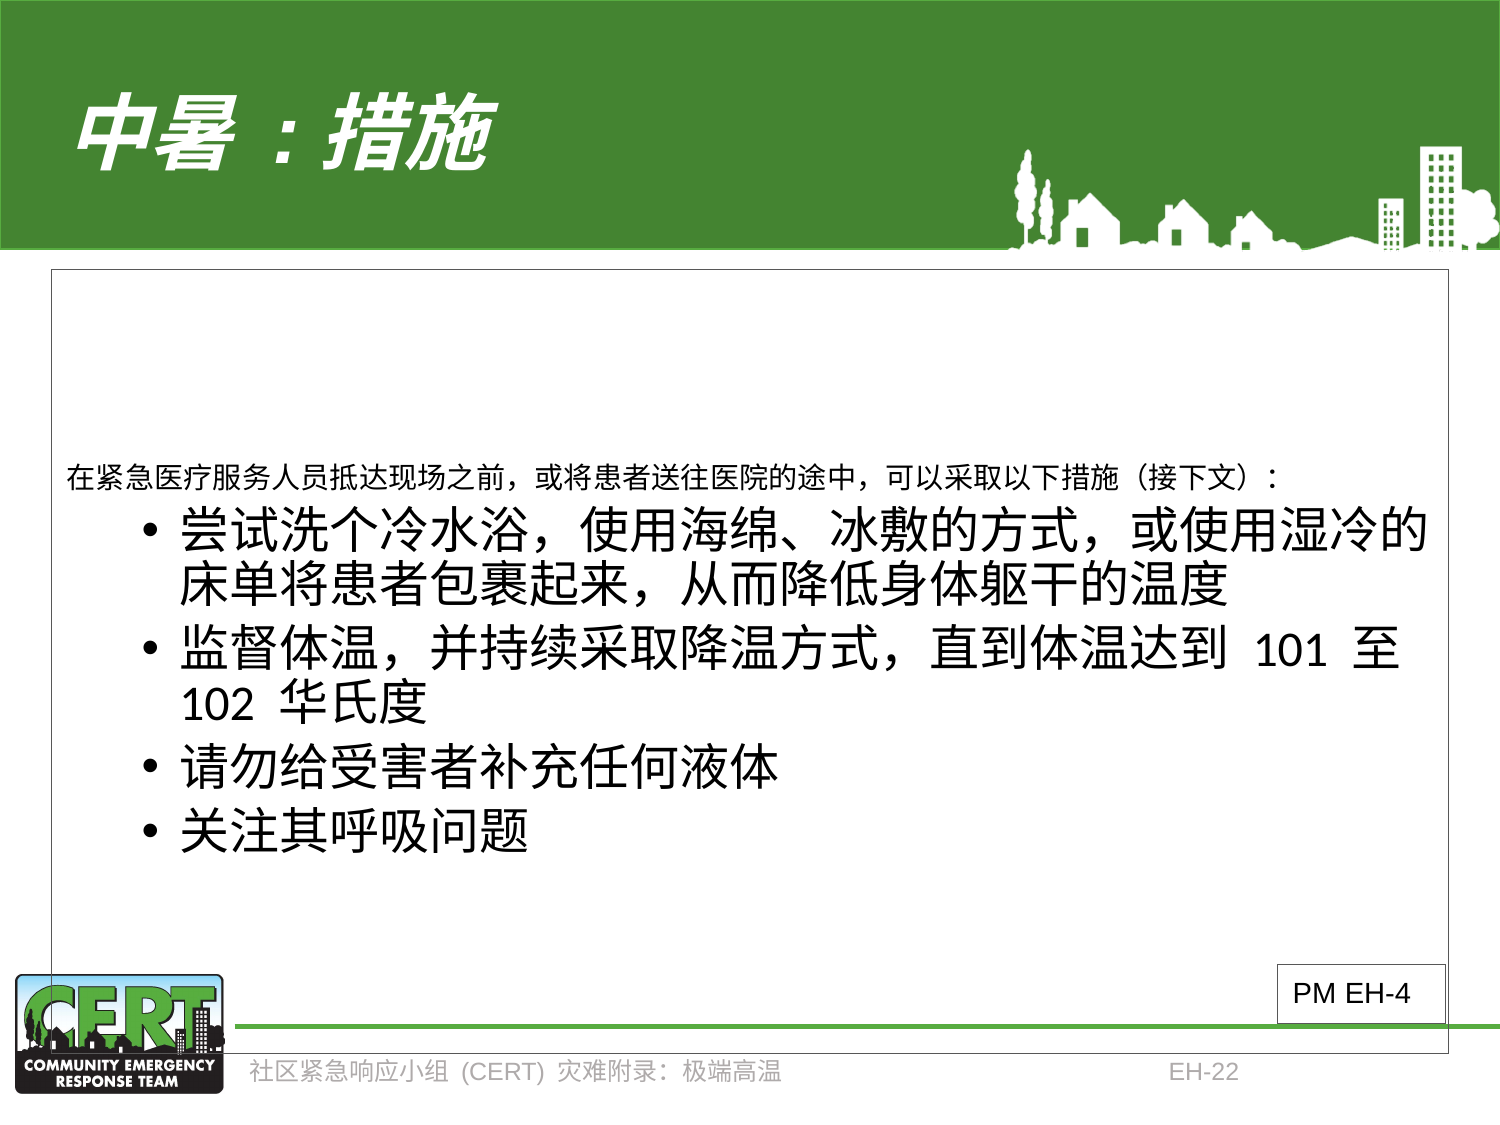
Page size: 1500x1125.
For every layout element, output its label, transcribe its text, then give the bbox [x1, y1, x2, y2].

picture [14, 973, 225, 1094]
title 中暑 :措施 [51, 52, 1005, 220]
picture [1006, 139, 1500, 252]
list PM EH-4 [1277, 964, 1446, 1024]
list EH-22 [1153, 1047, 1450, 1098]
list 社区紧急响应小组 (CERT) 灾难附录：极端高温 [234, 1047, 1109, 1098]
list 在紧急医疗服务人员抵达现场之前，或将患者送往医院的途中，可以采取以下措施（接下文）： 尝试洗个冷水浴，使用海绵、冰敷的方式，或使用湿冷的床单将患者包裹起来，从而降低身体躯干的温度 监督体温，并持续采取降温方式，直到体温达到 101 至 102 华氏度 请勿给受害者补充任何液体 关注其呼吸问题 [51, 269, 1449, 1054]
